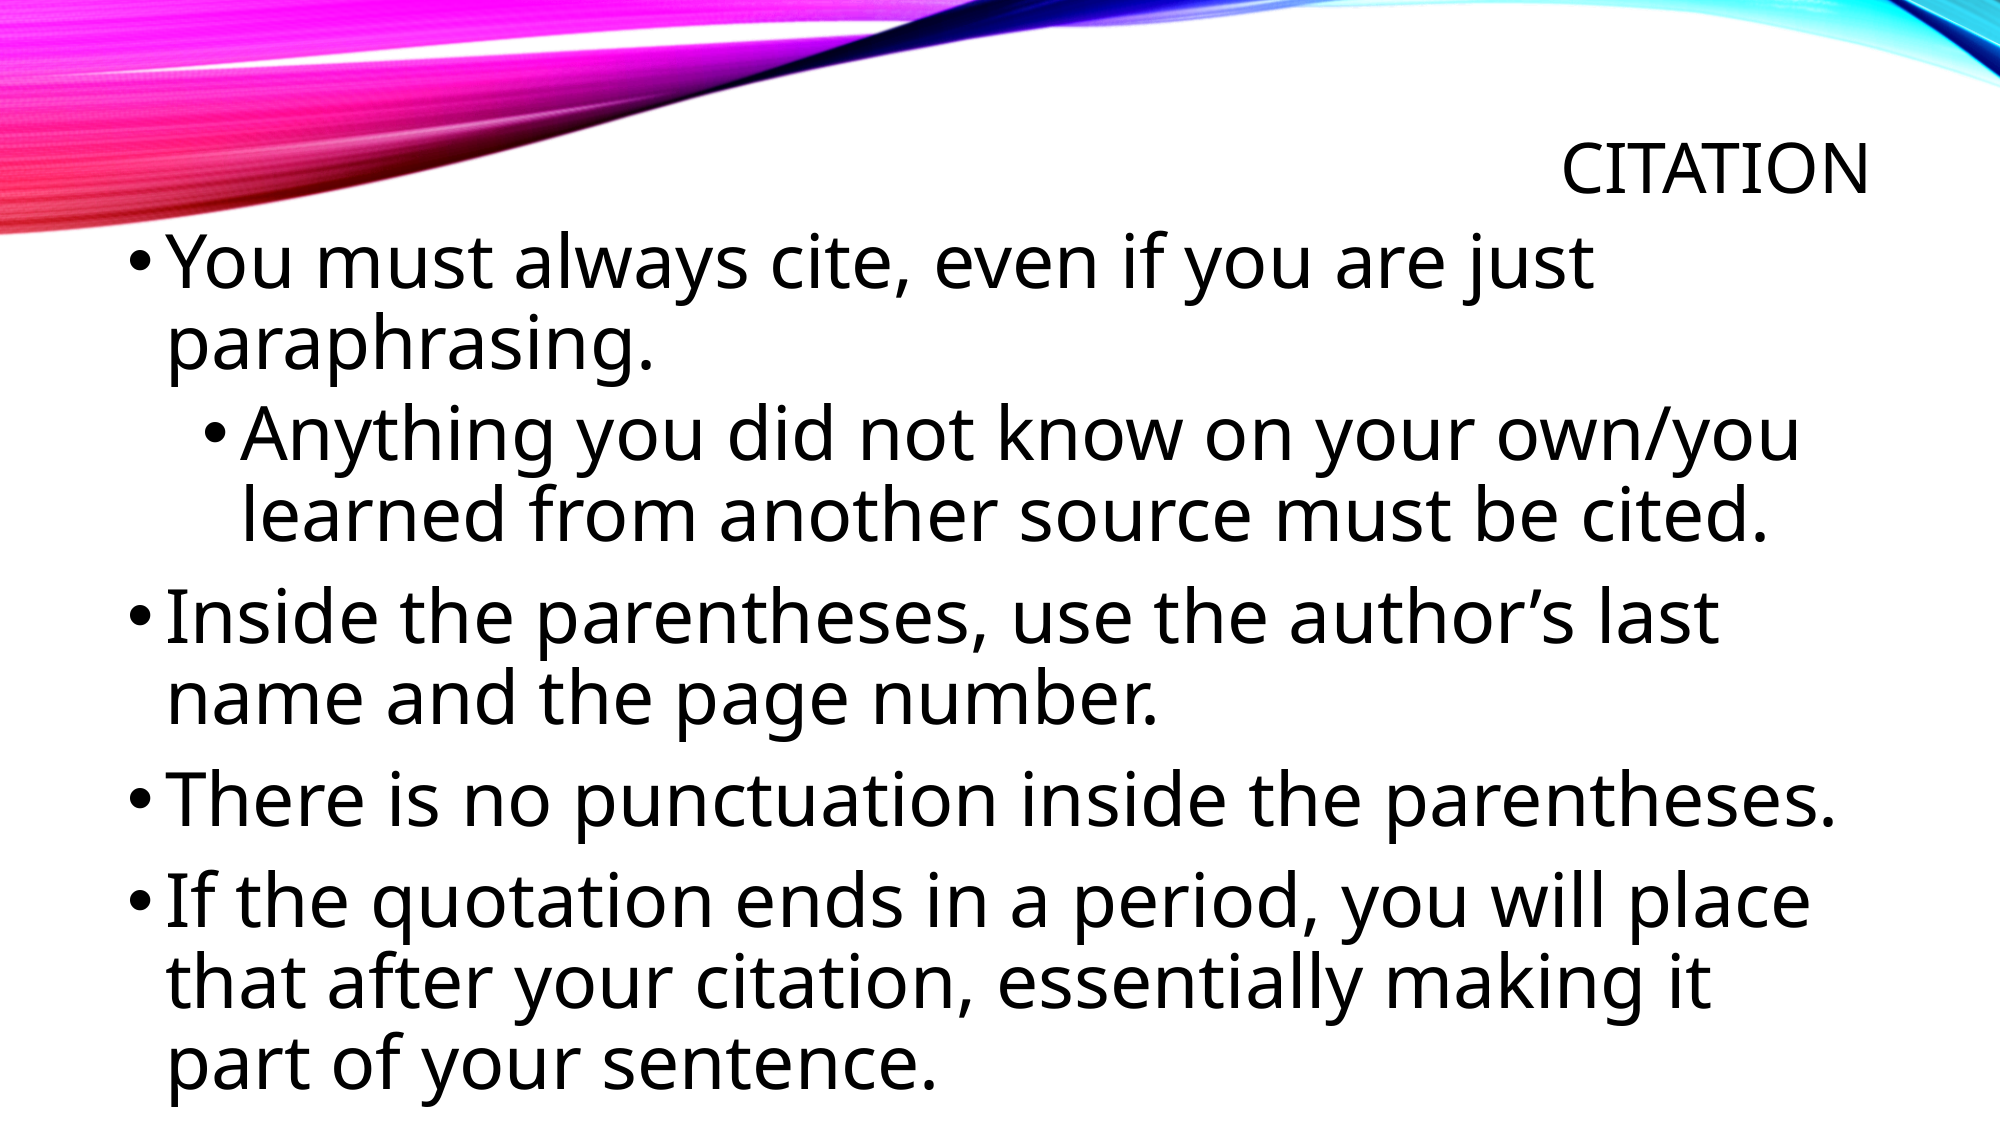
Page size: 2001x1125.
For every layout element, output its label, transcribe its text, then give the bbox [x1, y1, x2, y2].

picture [0, 0, 2000, 237]
title Citation [474, 125, 1888, 216]
list You must always cite, even if you are just paraphrasing. Anything you did not know on your own/you learned from another source must be cited. Inside the parentheses, use the author’s last name and the page number. There is no punctuation inside the parentheses. If the quotation ends in a period, you will place that after your citation, essentially making it part of your sentence. [112, 216, 1888, 1021]
picture [1910, 0, 2000, 45]
picture [1890, 0, 2000, 75]
